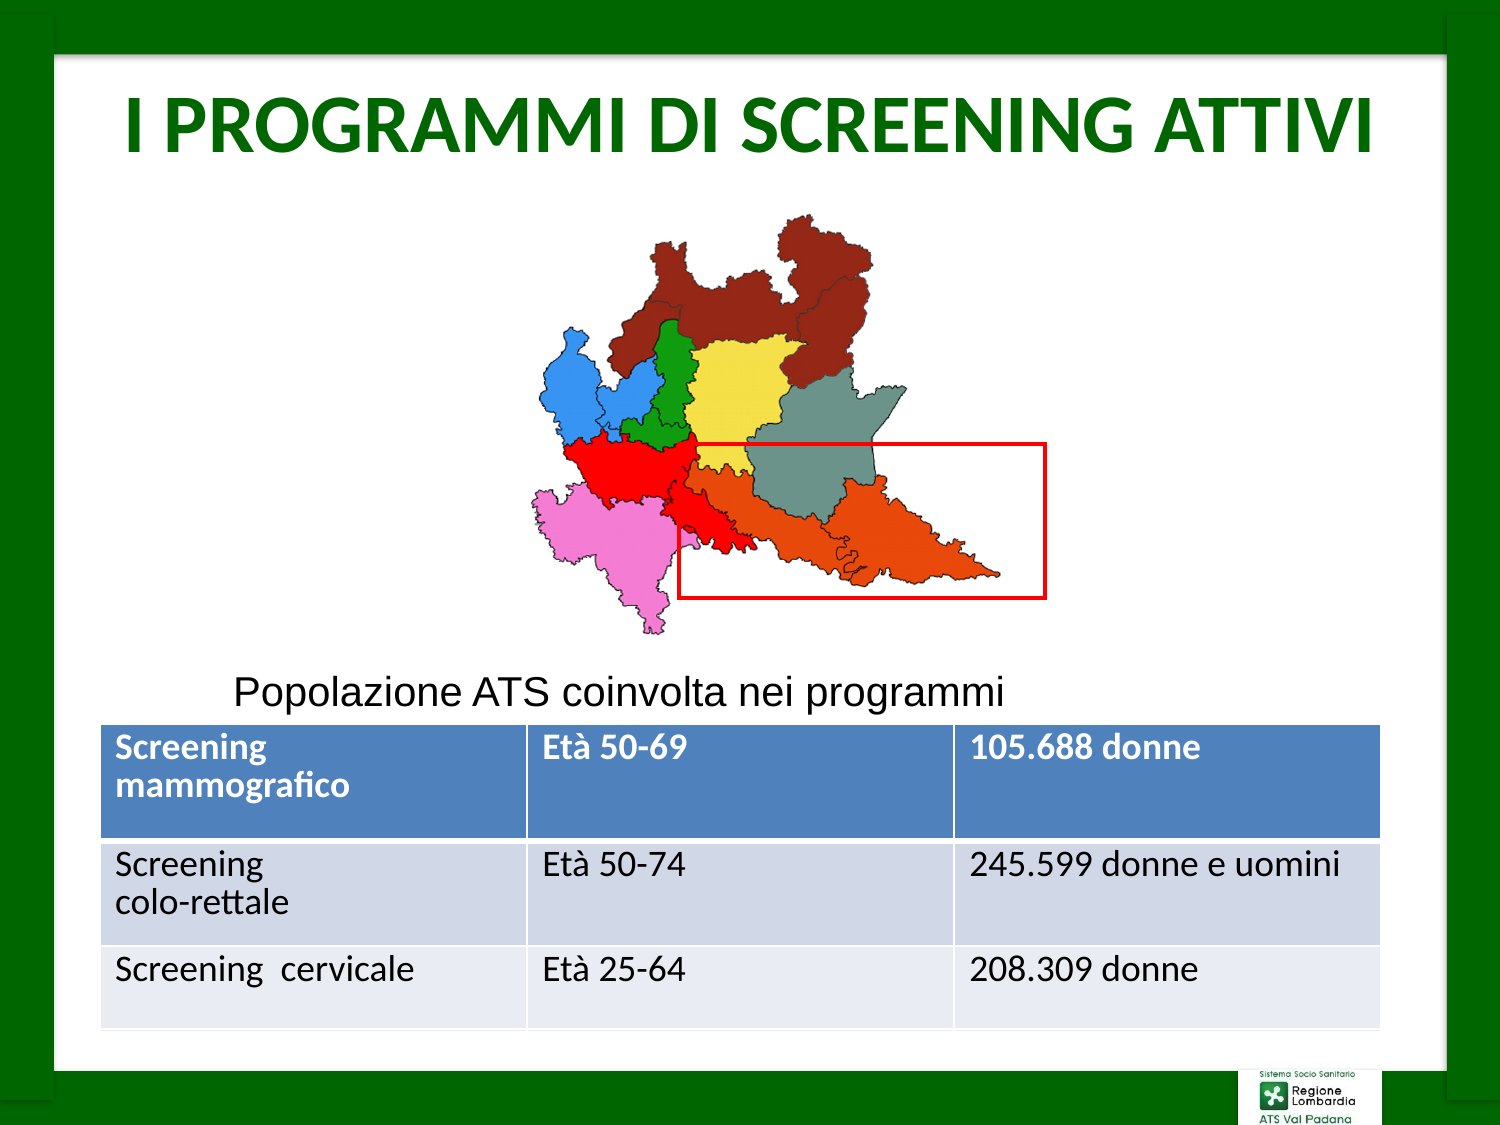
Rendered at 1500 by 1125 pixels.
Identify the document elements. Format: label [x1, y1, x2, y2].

picture [466, 196, 1046, 646]
text_box [0, 0, 1500, 1125]
